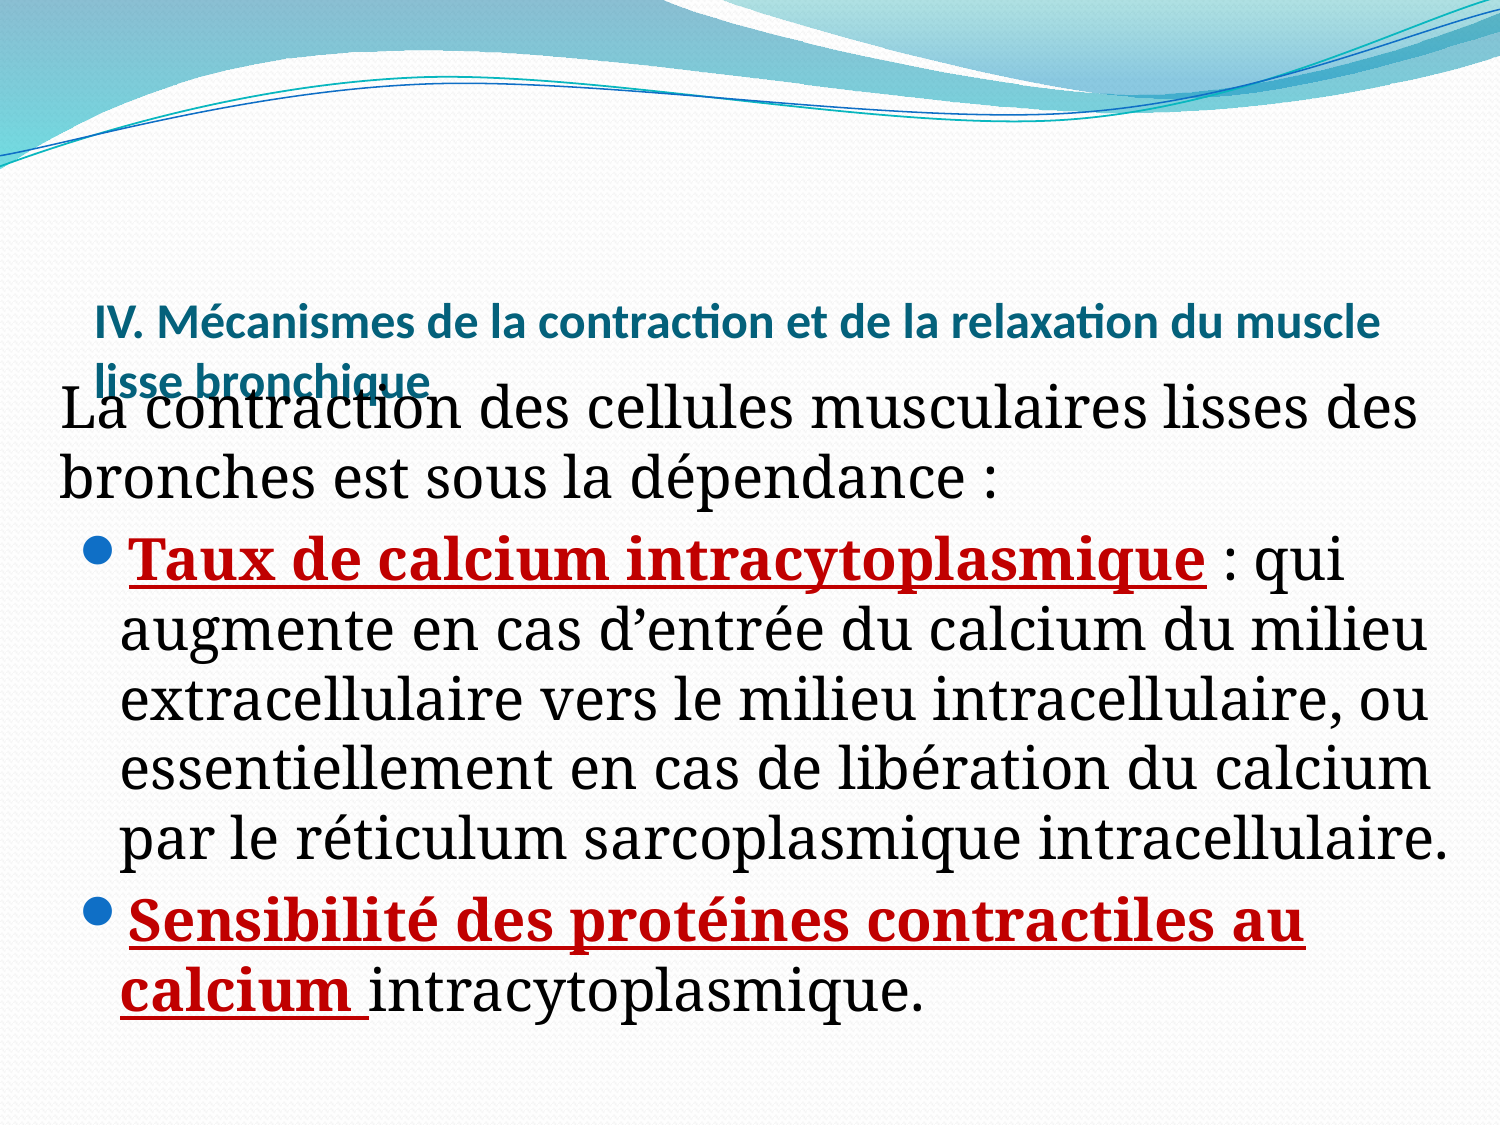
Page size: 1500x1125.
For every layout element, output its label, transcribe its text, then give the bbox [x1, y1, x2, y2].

title IV. Mécanismes de la contraction et de la relaxation du muscle lisse bronchique [93, 281, 1444, 363]
list La contraction des cellules musculaires lisses des bronches est sous la dépendance : Taux de calcium intracytoplasmique : qui augmente en cas d’entrée du calcium du milieu extracellulaire vers le milieu intracellulaire, ou essentiellement en cas de libération du calcium par le réticulum sarcoplasmique intracellulaire. Sensibilité des protéines contractiles au calcium intracytoplasmique. [0, 363, 1500, 1125]
